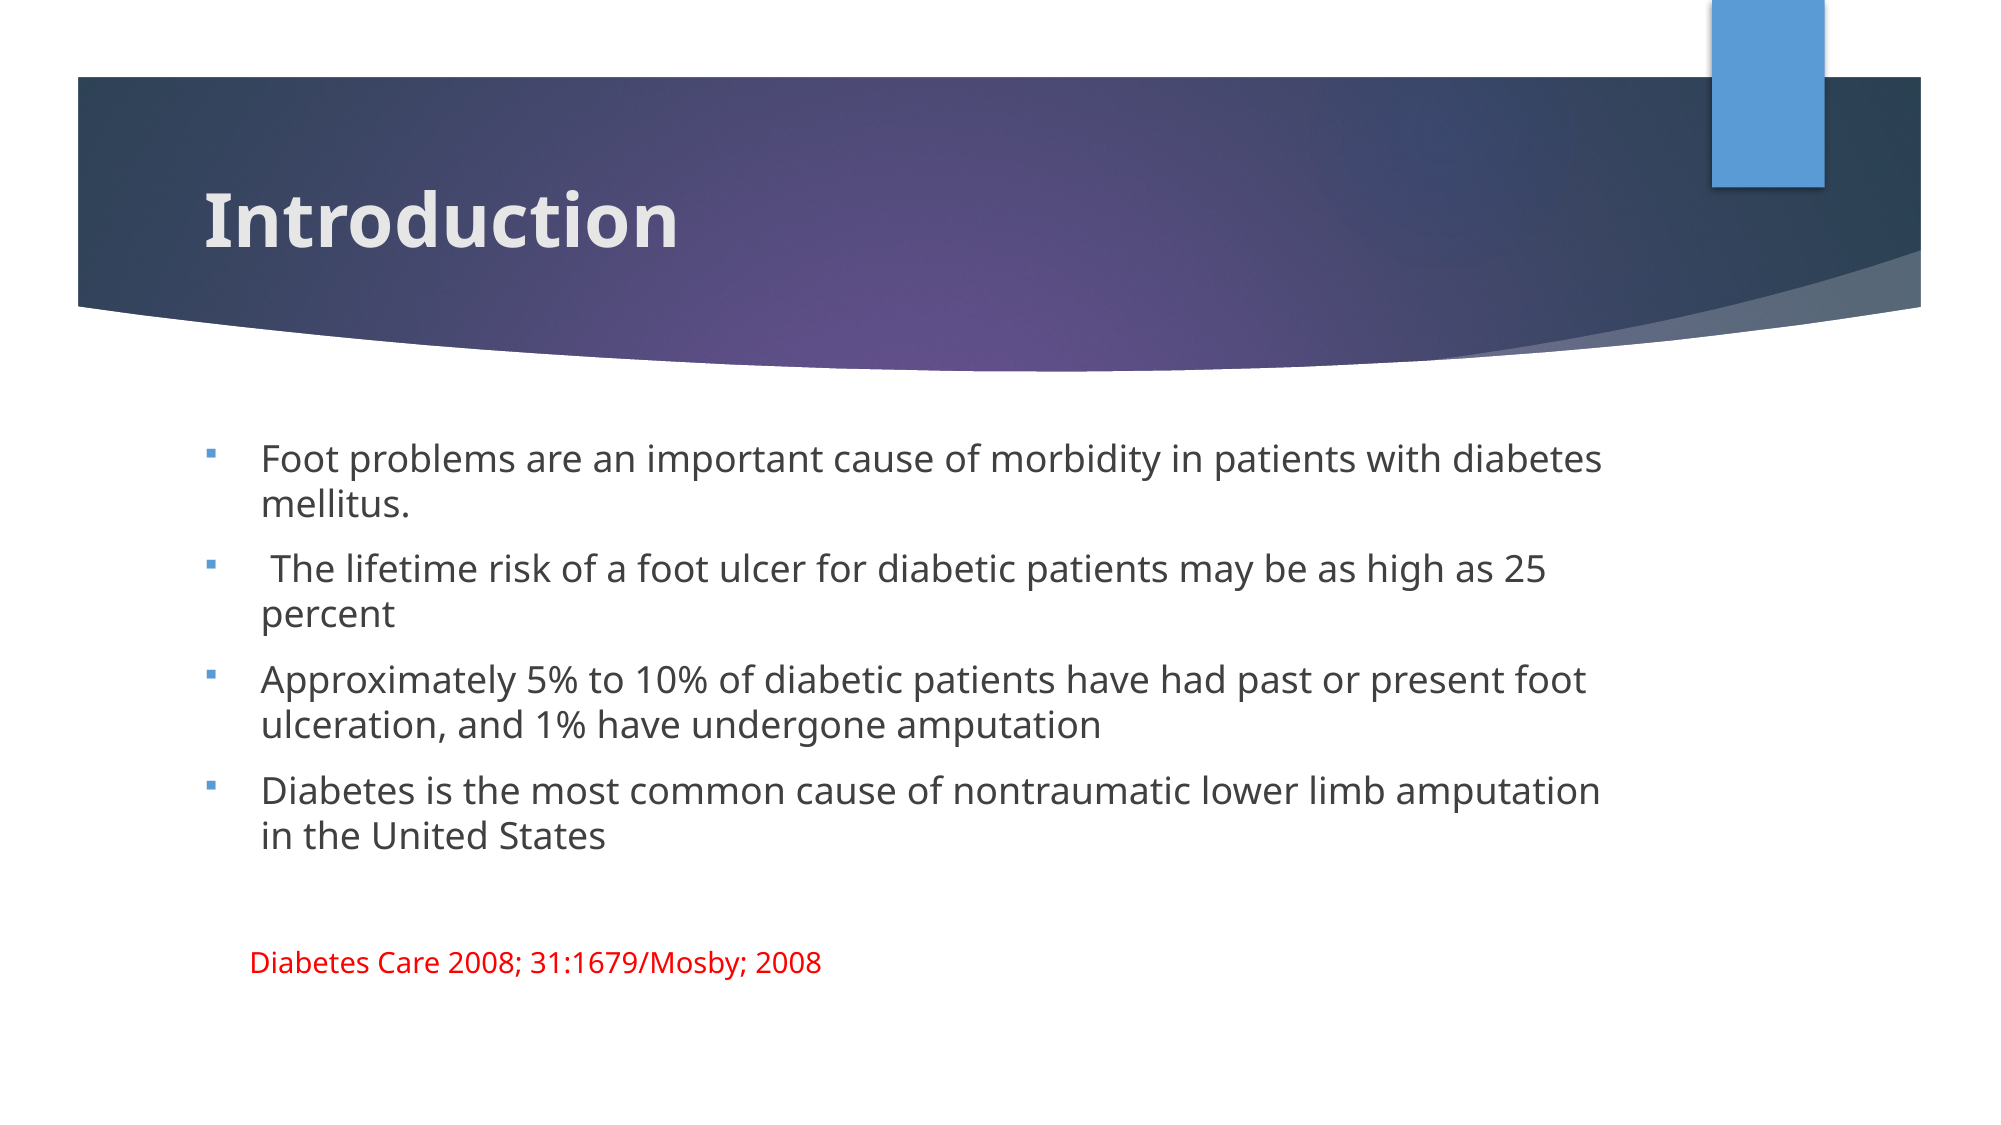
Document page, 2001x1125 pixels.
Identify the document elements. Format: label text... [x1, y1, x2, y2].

list Foot problems are an important cause of morbidity in patients with diabetes mellitus. The lifetime risk of a foot ulcer for diabetic patients may be as high as 25 percent Approximately 5% to 10% of diabetic patients have had past or present foot ulceration, and 1% have undergone amputation Diabetes is the most common cause of nontraumatic lower limb amputation in the United States Diabetes Care 2008; 31:1679/Mosby; 2008 [189, 427, 1638, 988]
title Introduction [189, 159, 1627, 276]
